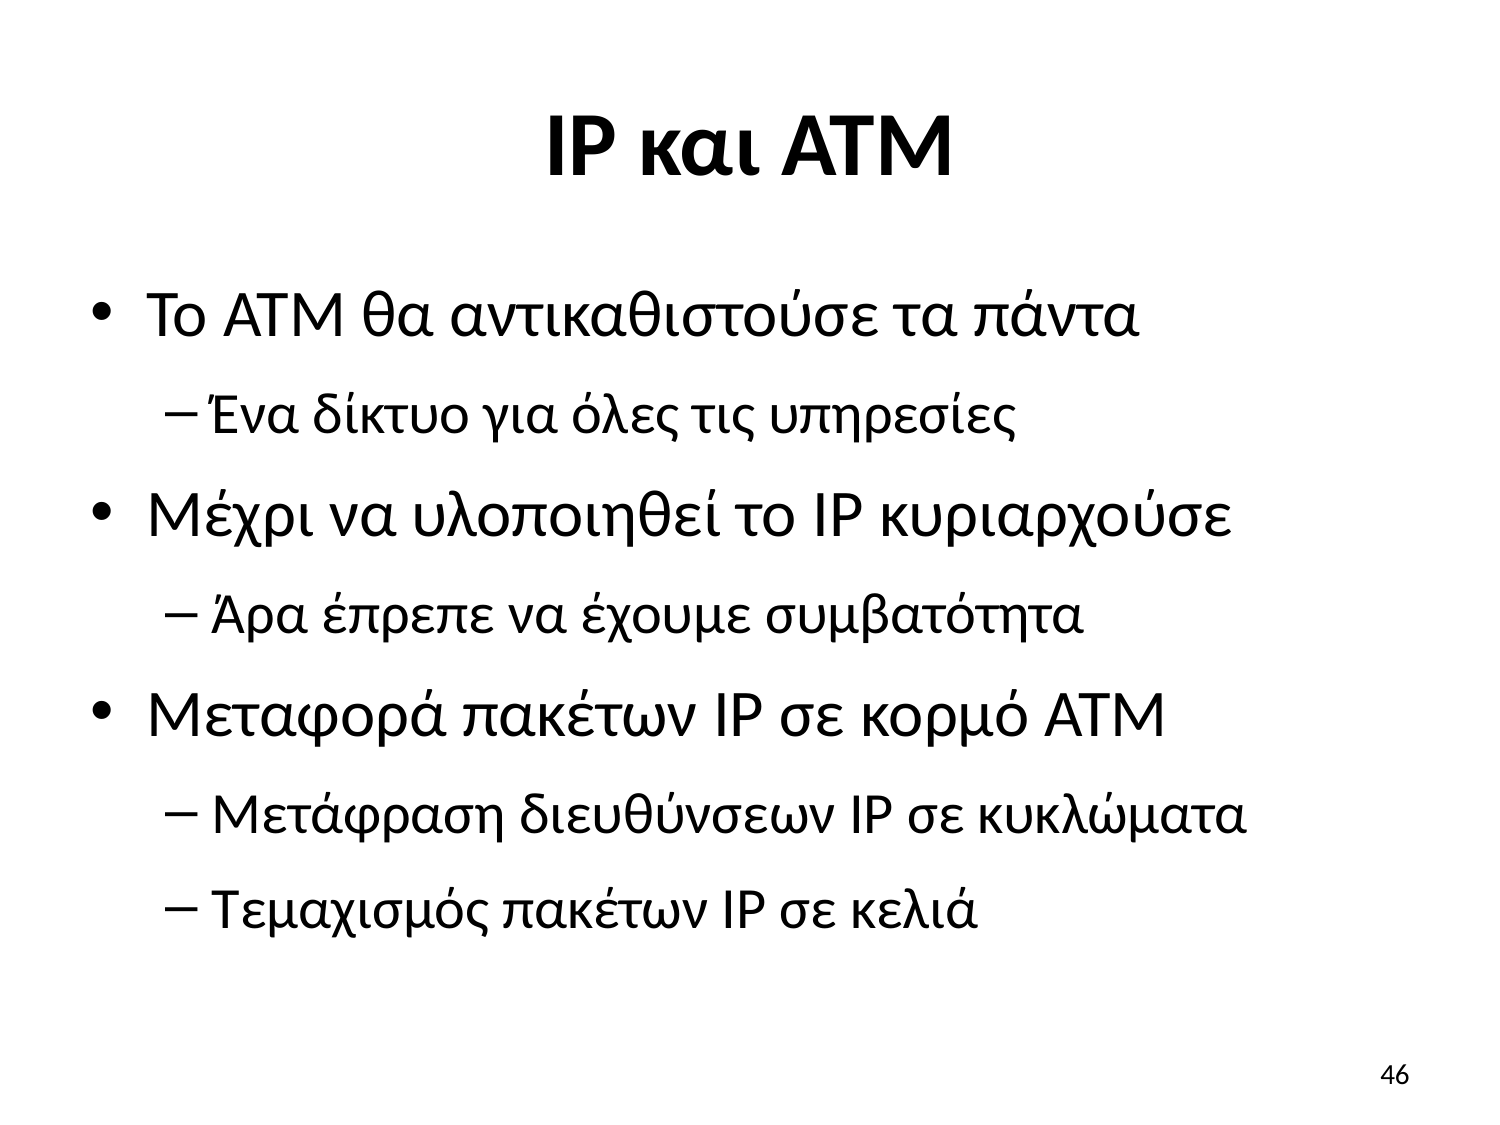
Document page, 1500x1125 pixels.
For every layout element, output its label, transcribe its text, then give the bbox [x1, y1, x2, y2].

list Το ATM θα αντικαθιστούσε τα πάντα Ένα δίκτυο για όλες τις υπηρεσίες Μέχρι να υλοποιηθεί το IP κυριαρχούσε Άρα έπρεπε να έχουμε συμβατότητα Μεταφορά πακέτων IP σε κορμό ATM Μετάφραση διευθύνσεων IP σε κυκλώματα Τεμαχισμός πακέτων IP σε κελιά [75, 262, 1425, 1005]
title IP και ATM [75, 45, 1425, 233]
slide_number 46 [1074, 1042, 1425, 1103]
